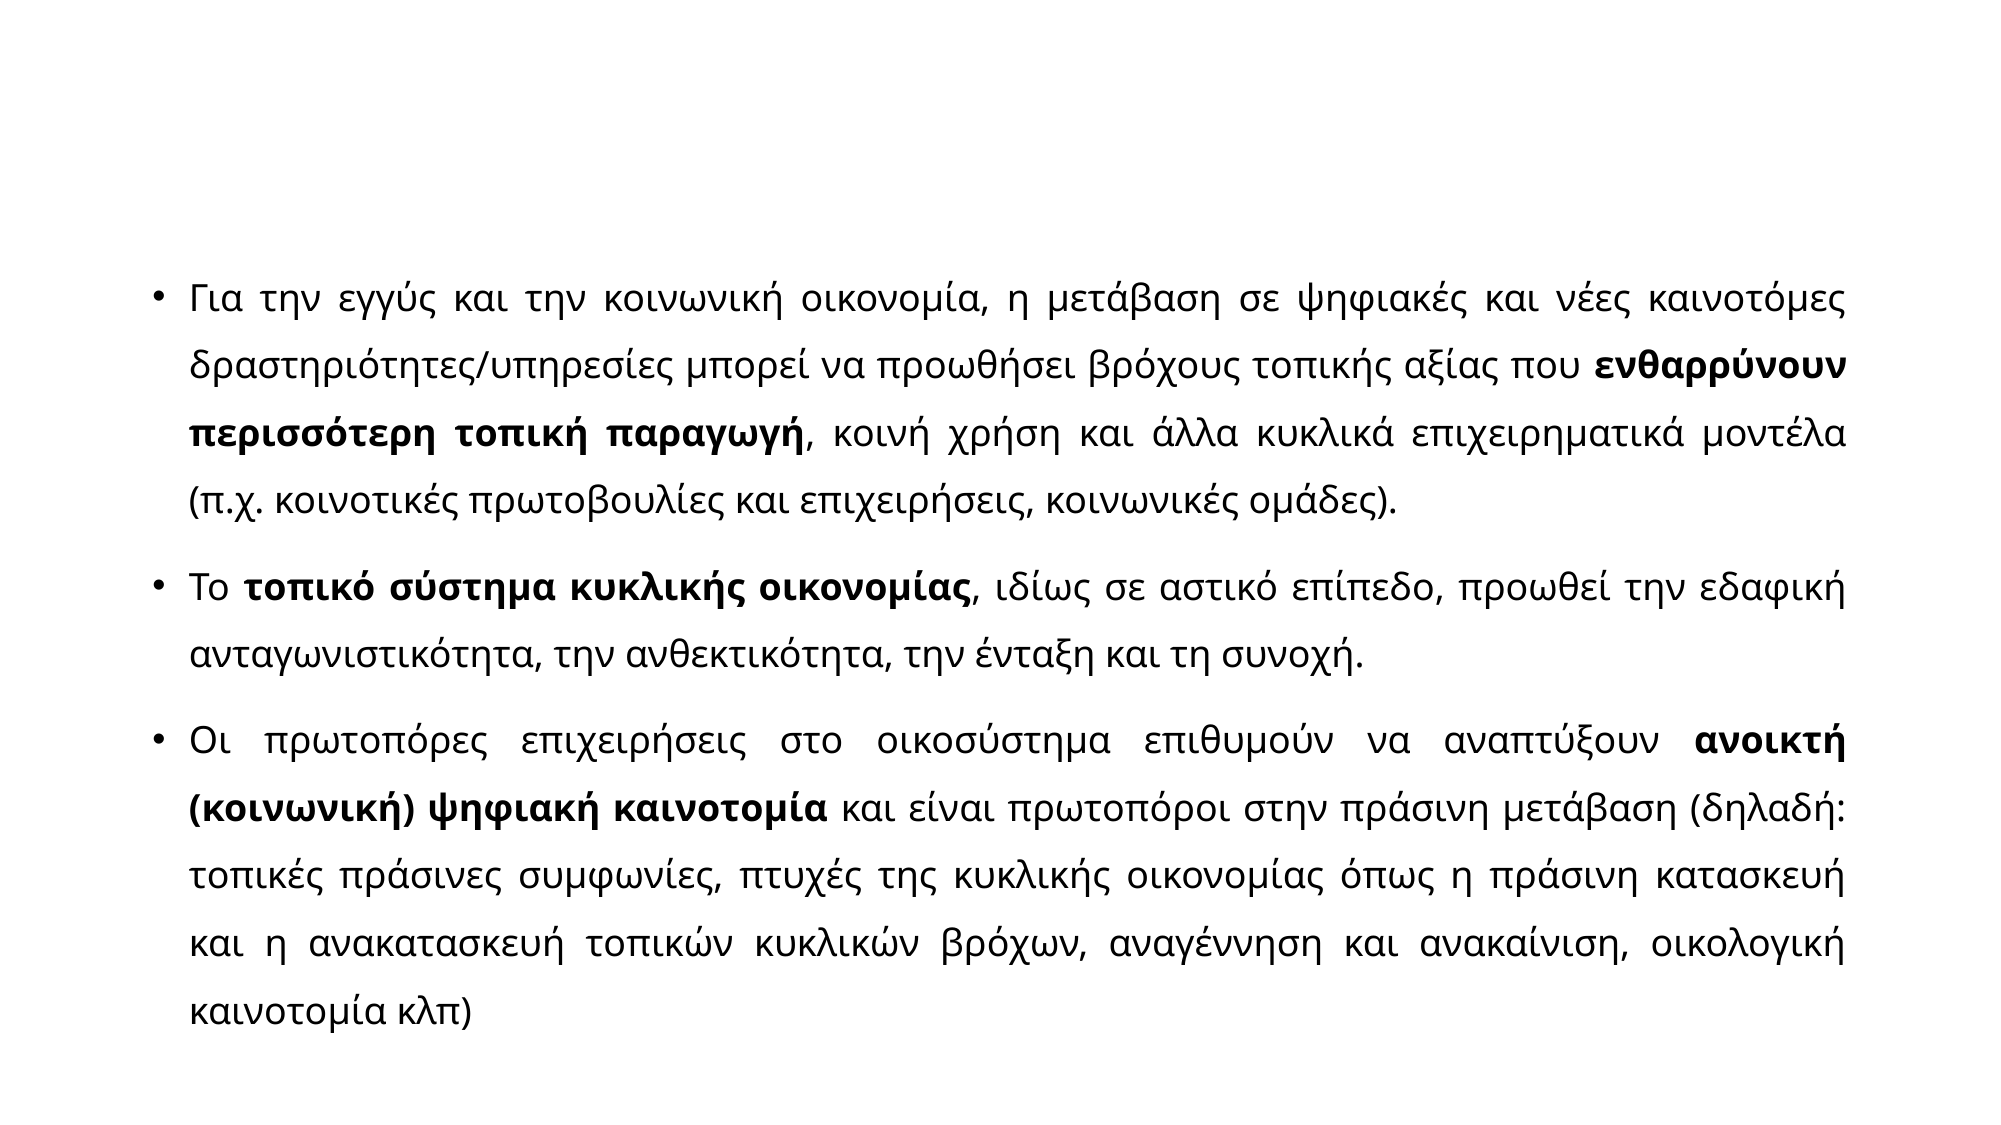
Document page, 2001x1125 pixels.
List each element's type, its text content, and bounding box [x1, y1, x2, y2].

list Για την εγγύς και την κοινωνική οικονομία, η μετάβαση σε ψηφιακές και νέες καινοτόμες δραστηριότητες/υπηρεσίες μπορεί να προωθήσει βρόχους τοπικής αξίας που ενθαρρύνουν περισσότερη τοπική παραγωγή, κοινή χρήση και άλλα κυκλικά επιχειρηματικά μοντέλα (π.χ. κοινοτικές πρωτοβουλίες και επιχειρήσεις, κοινωνικές ομάδες). Το τοπικό σύστημα κυκλικής οικονομίας, ιδίως σε αστικό επίπεδο, προωθεί την εδαφική ανταγωνιστικότητα, την ανθεκτικότητα, την ένταξη και τη συνοχή. Οι πρωτοπόρες επιχειρήσεις στο οικοσύστημα επιθυμούν να αναπτύξουν ανοικτή (κοινωνική) ψηφιακή καινοτομία και είναι πρωτοπόροι στην πράσινη μετάβαση (δηλαδή: τοπικές πράσινες συμφωνίες, πτυχές της κυκλικής οικονομίας όπως η πράσινη κατασκευή και η ανακατασκευή τοπικών κυκλικών βρόχων, αναγέννηση και ανακαίνιση, οικολογική καινοτομία κλπ) [137, 243, 1863, 1066]
